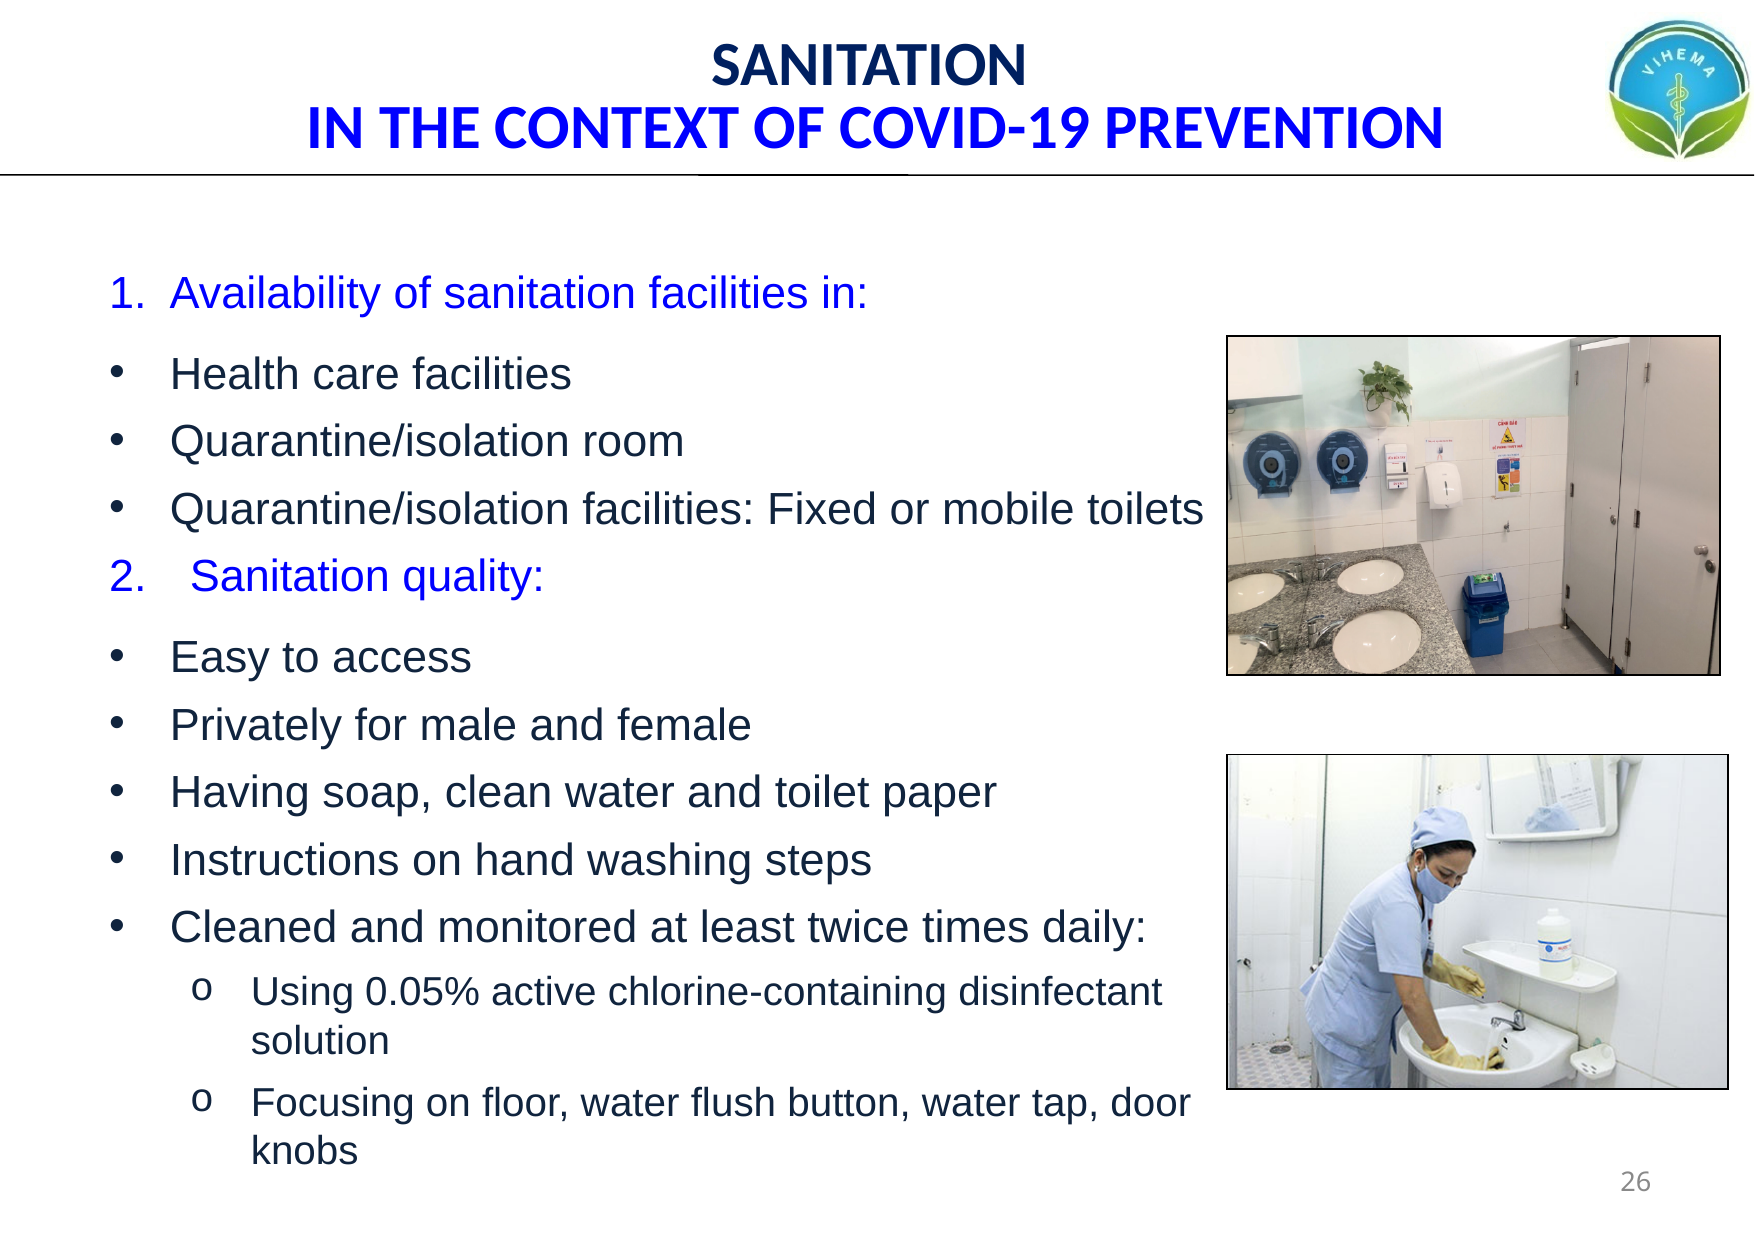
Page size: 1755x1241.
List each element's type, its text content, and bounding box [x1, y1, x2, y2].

picture [1605, 12, 1755, 162]
slide_number 26 [1257, 1149, 1667, 1216]
text_box SANITATION IN THE CONTEXT OF COVID-19 PREVENTION [0, 26, 1755, 174]
picture [1227, 754, 1728, 1089]
picture [1227, 336, 1720, 675]
text_box Availability of sanitation facilities in: Health care facilities Quarantine/isolation room Quarantine/isolation facilities: Fixed or mobile toilets Sanitation quality: Easy to access Privately for male and female Having soap, clean water and toilet paper Instructions on hand washing steps Cleaned and monitored at least twice times daily: Using 0.05% active chlorine-containing disinfectant solution Focusing on floor, water flush button, water tap, door knobs [94, 255, 1242, 1181]
